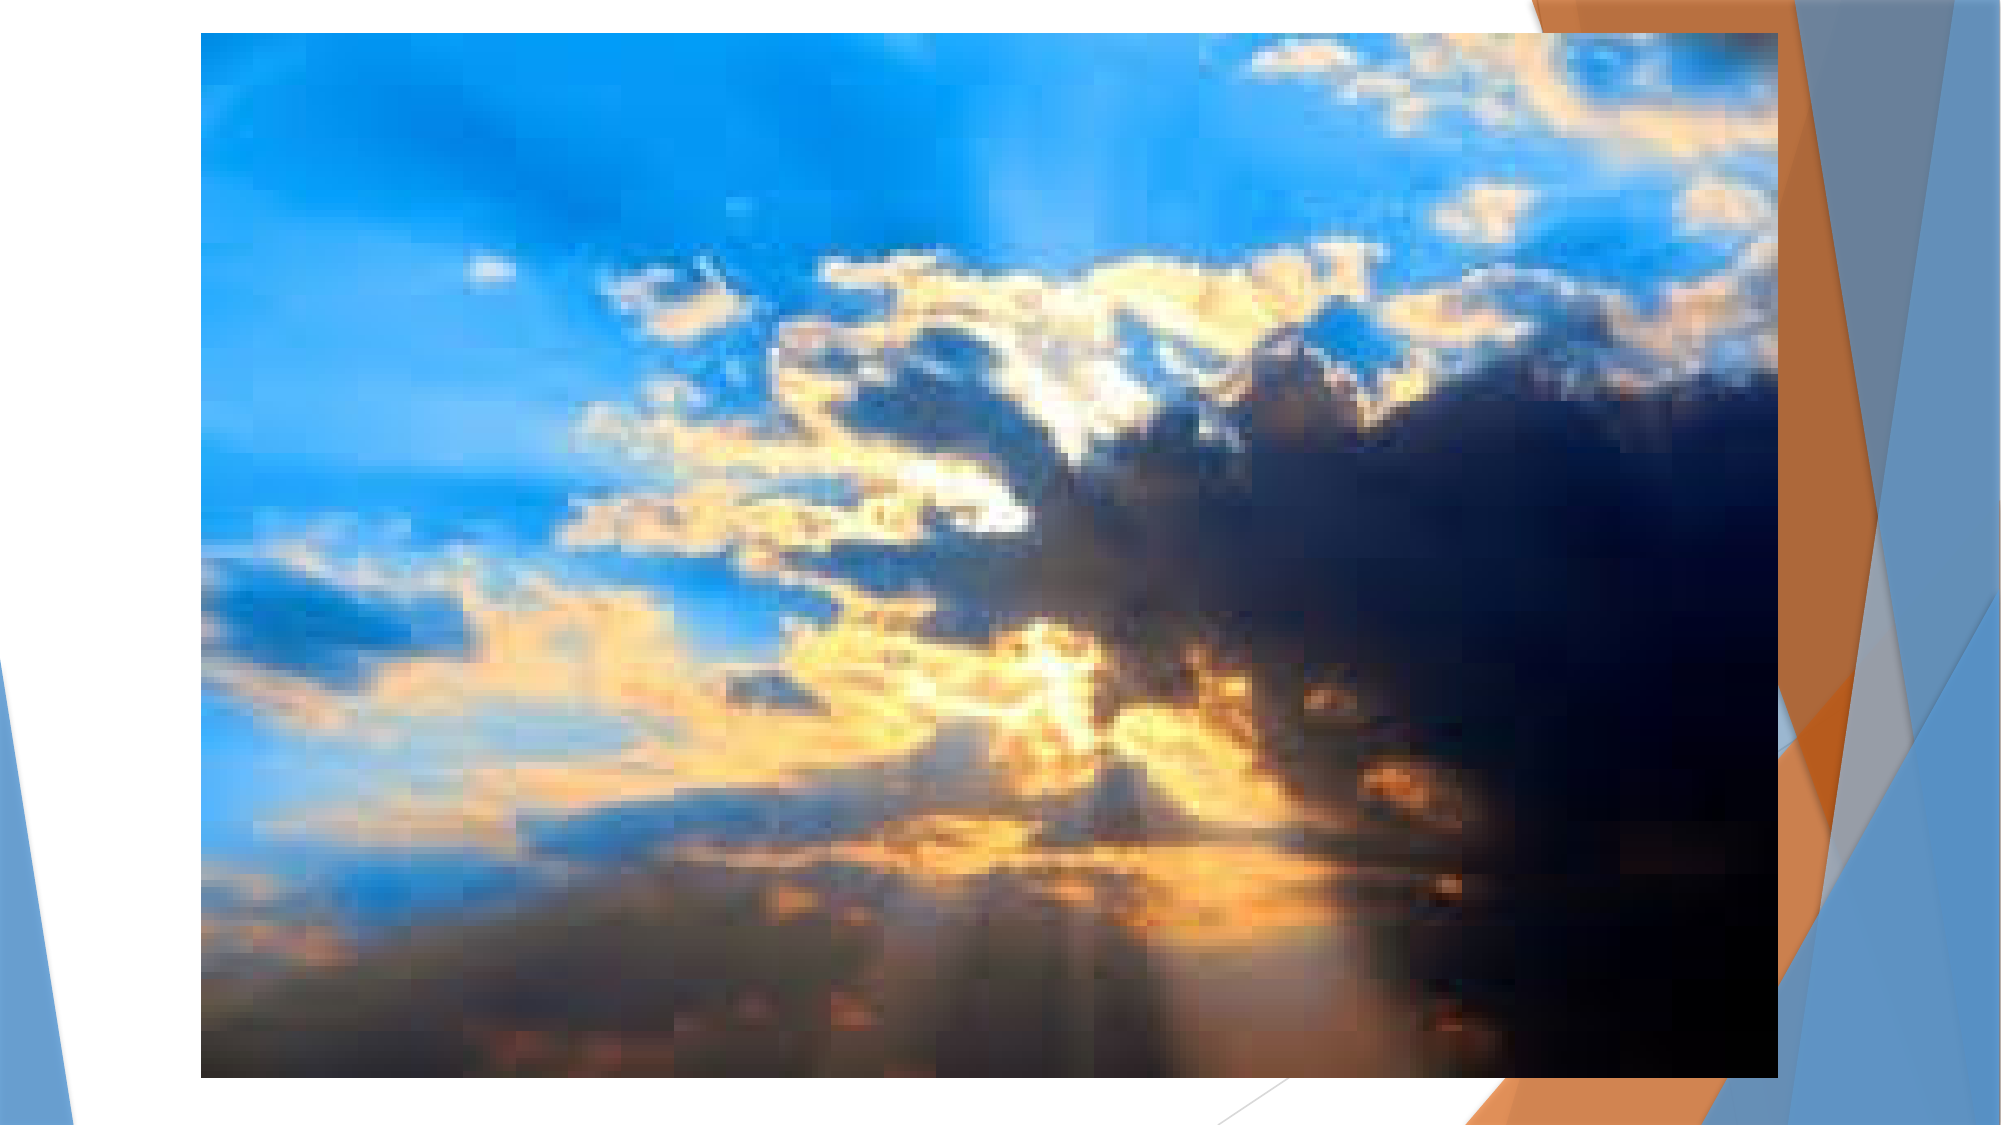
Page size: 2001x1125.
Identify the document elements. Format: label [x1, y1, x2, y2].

picture [201, 33, 1778, 1079]
